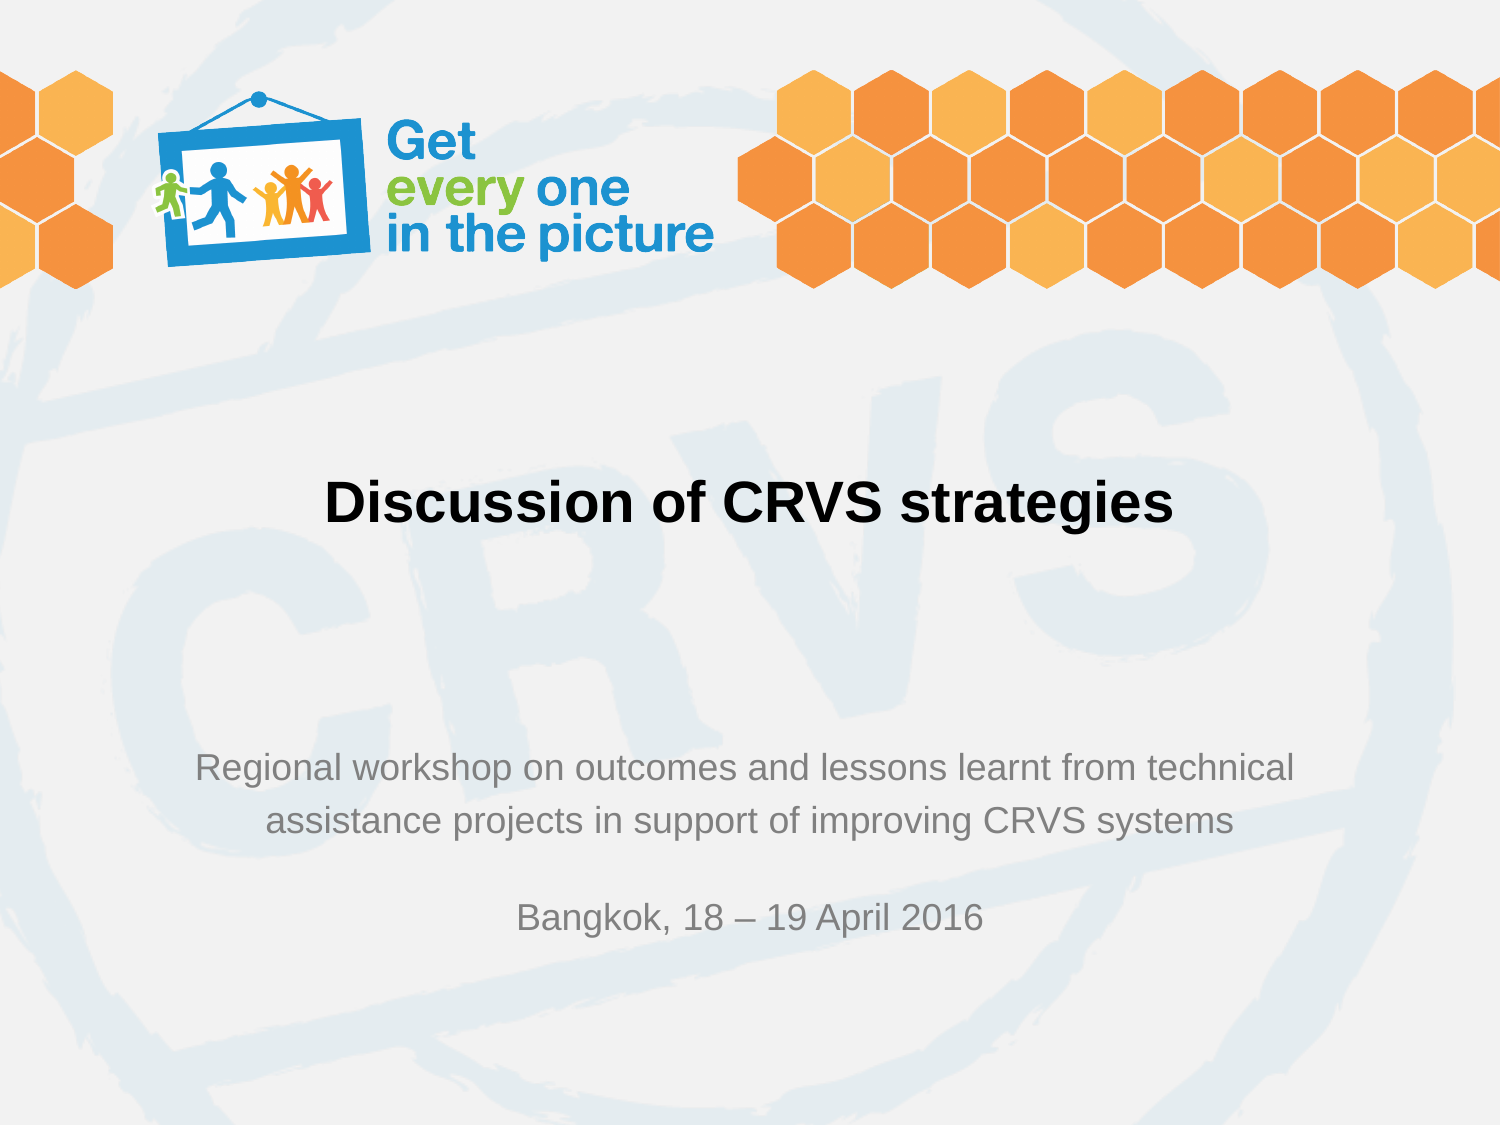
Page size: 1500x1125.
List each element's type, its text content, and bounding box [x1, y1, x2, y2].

picture [0, 69, 1500, 289]
title Discussion of CRVS strategies [106, 378, 1394, 620]
subtitle Regional workshop on outcomes and lessons learnt from technical assistance projects in support of improving CRVS systems Bangkok, 18 – 19 April 2016 [0, 735, 1500, 950]
